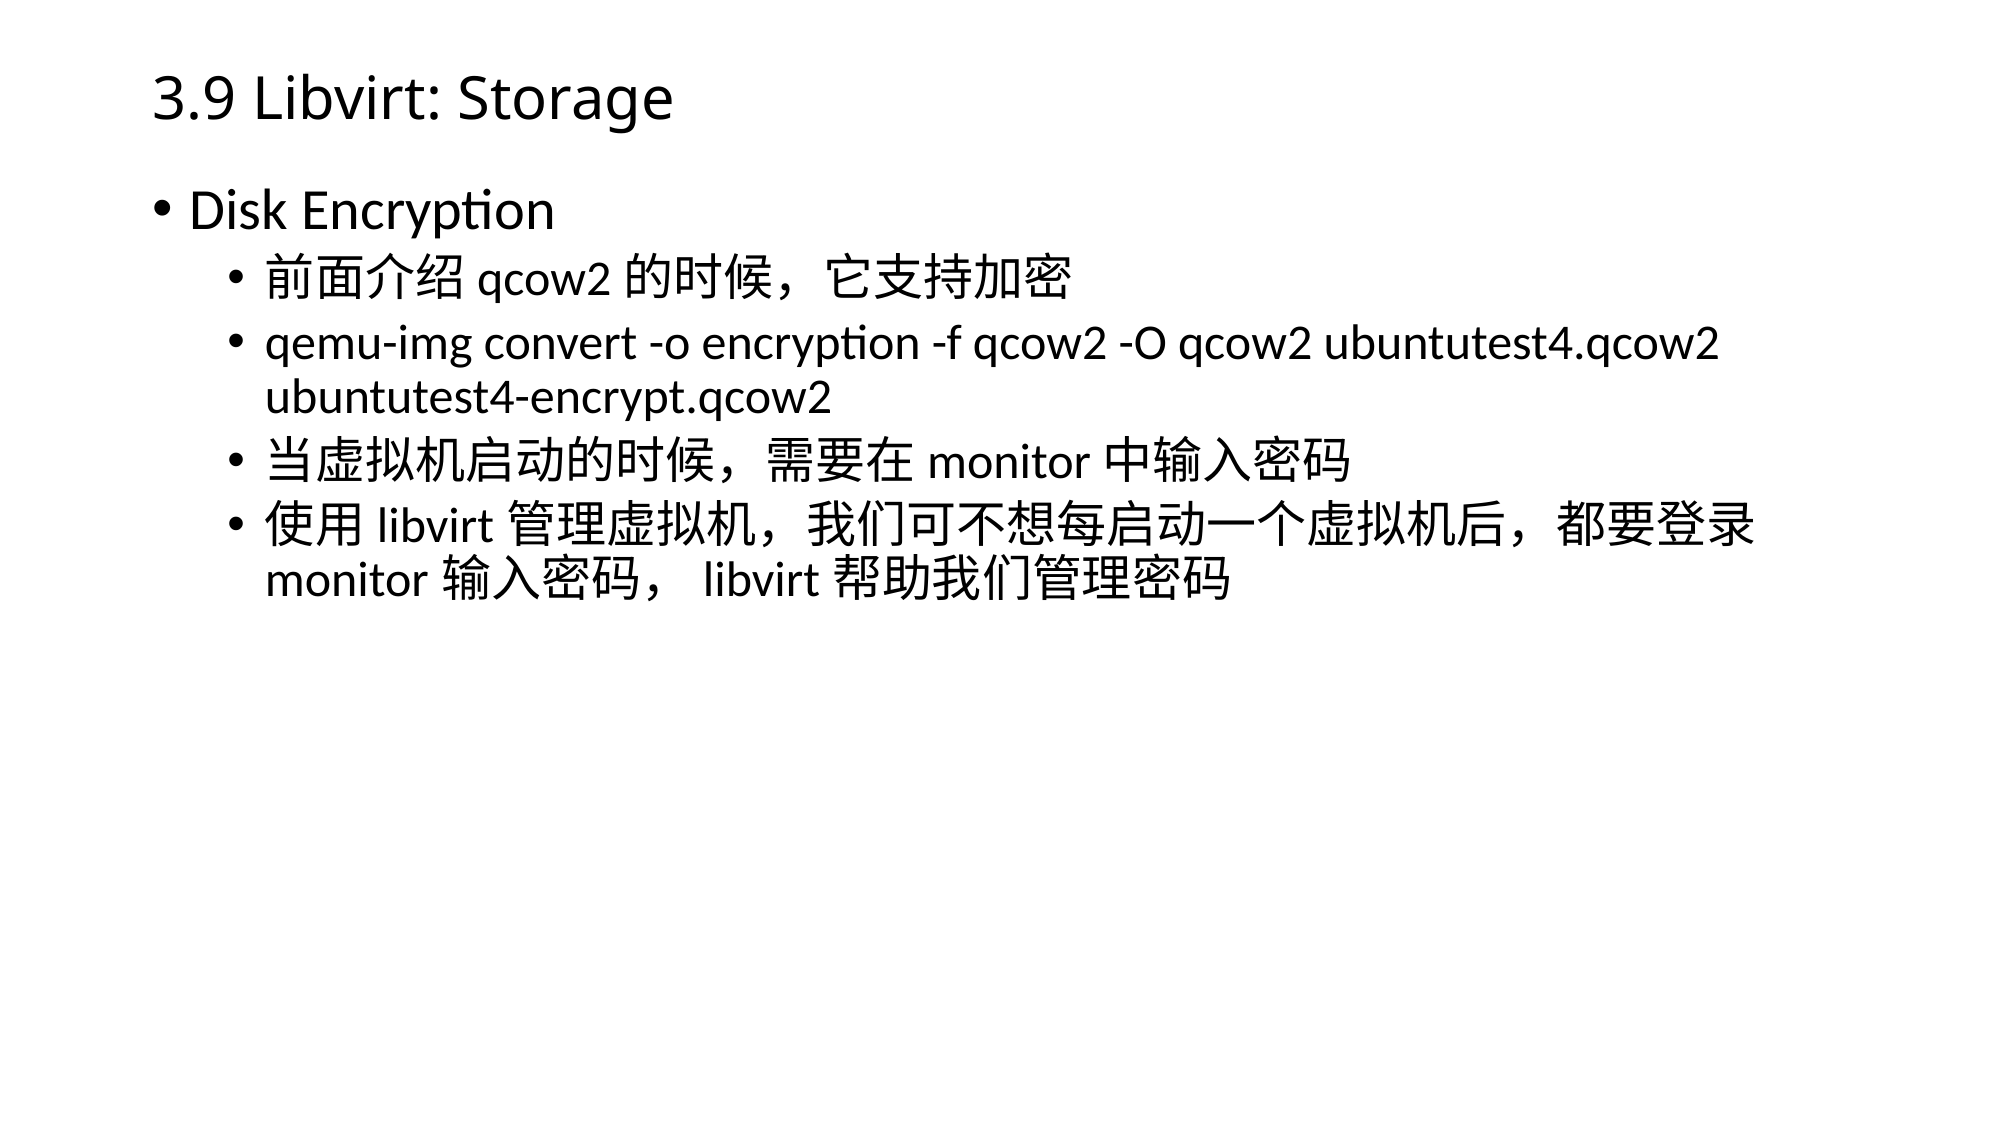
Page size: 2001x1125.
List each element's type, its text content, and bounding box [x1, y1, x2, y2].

list Disk Encryption 前面介绍qcow2的时候，它支持加密 qemu-img convert -o encryption -f qcow2 -O qcow2 ubuntutest4.qcow2 ubuntutest4-encrypt.qcow2 当虚拟机启动的时候，需要在monitor中输入密码 使用libvirt管理虚拟机，我们可不想每启动一个虚拟机后，都要登录monitor输入密码，libvirt帮助我们管理密码 [137, 171, 1863, 1014]
title 3.9 Libvirt: Storage [137, 59, 1863, 140]
